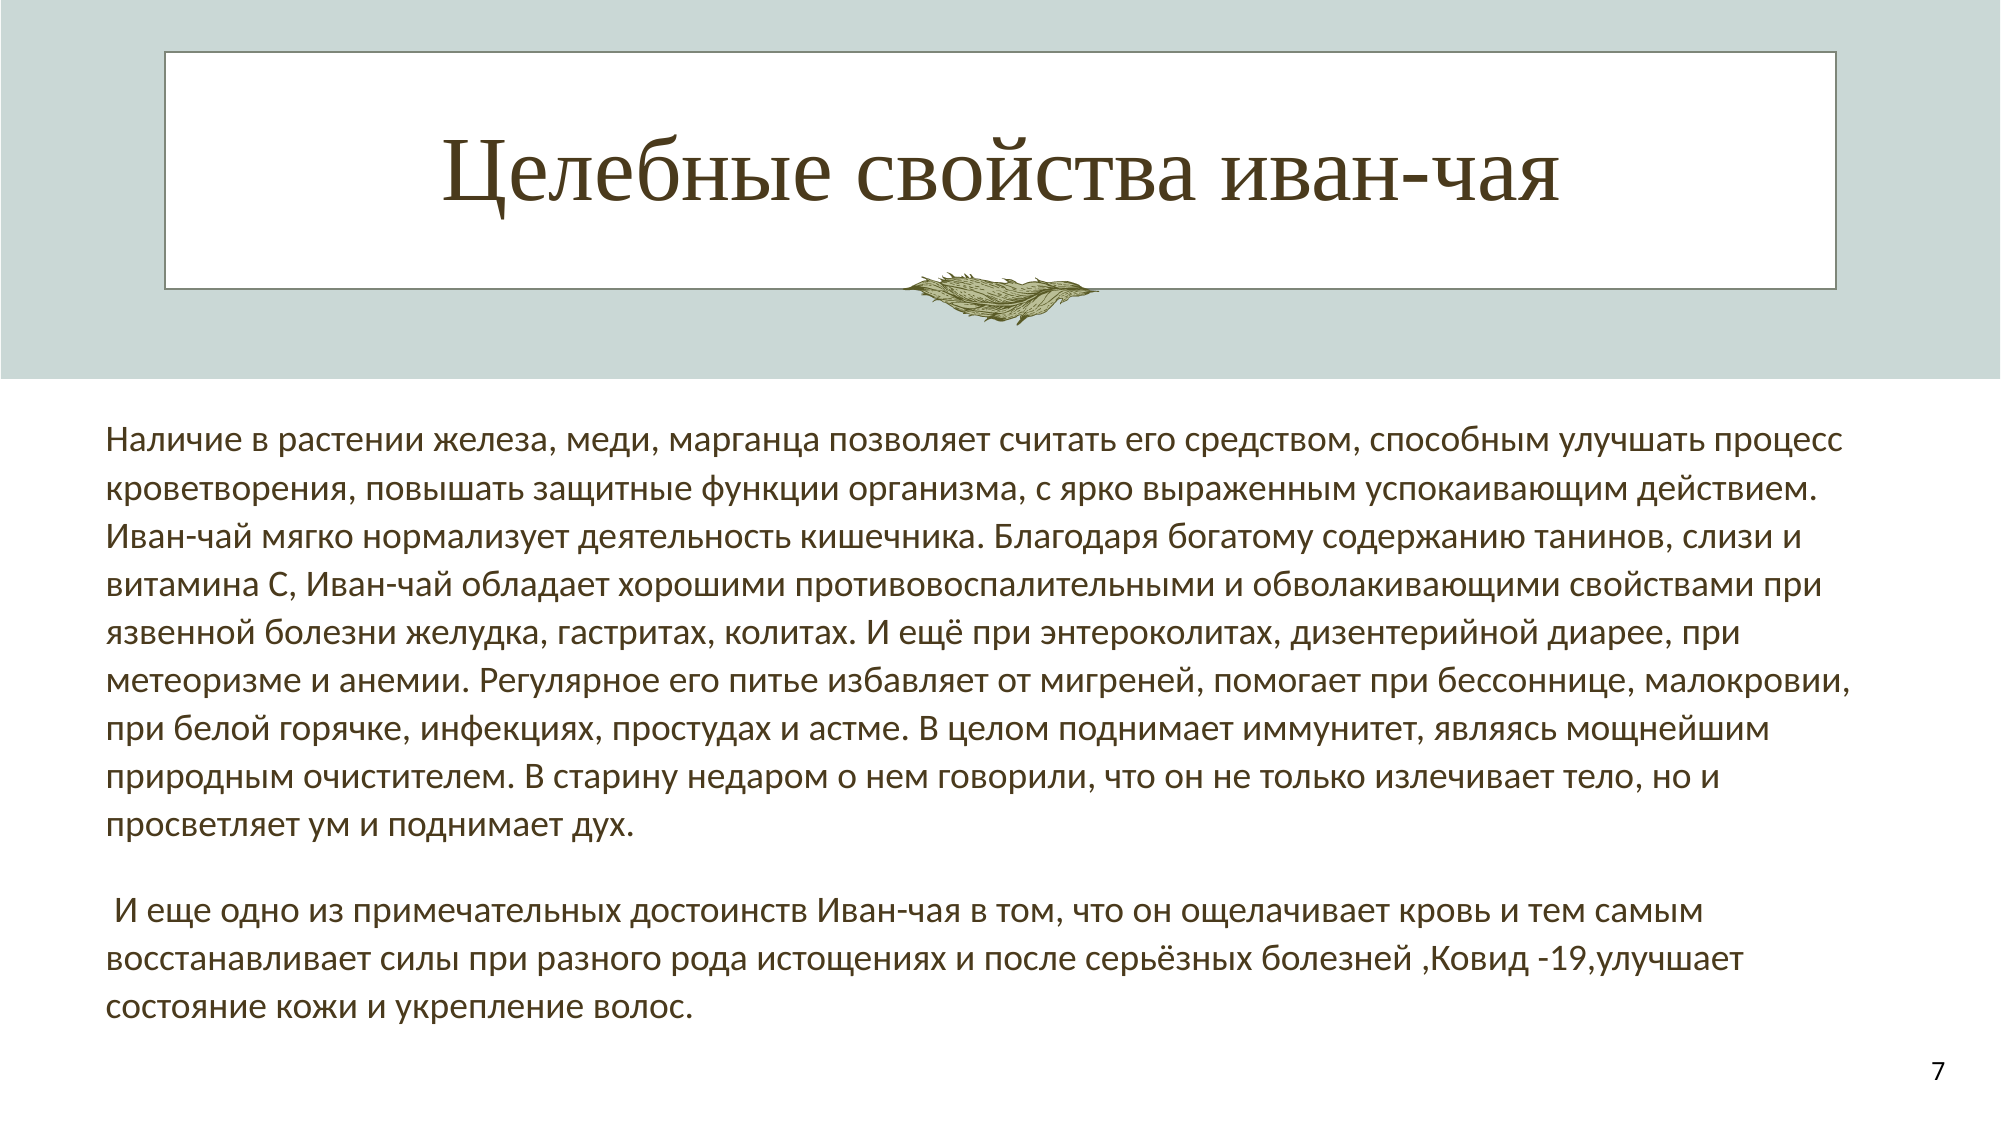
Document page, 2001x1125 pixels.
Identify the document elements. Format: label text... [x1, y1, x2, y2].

picture [901, 280, 1100, 326]
list Наличие в растении железа, меди, марганца позволяет считать его средством, способным улучшать процесс кроветворения, повышать защитные функции организма, с ярко выраженным успокаивающим действием. Иван-чай мягко нормализует деятельность кишечника. Благодаря богатому содержанию танинов, слизи и витамина С, Иван-чай обладает хорошими противовоспалительными и обволакивающими свойствами при язвенной болезни желудка, гастритах, колитах. И ещё при энтероколитах, дизентерийной диарее, при метеоризме и анемии. Регулярное его питье избавляет от мигреней, помогает при бессоннице, малокровии, при белой горячке, инфекциях, простудах и астме. В целом поднимает иммунитет, являясь мощнейшим природным очистителем. В старину недаром о нем говорили, что он не только излечивает тело, но и просветляет ум и поднимает дух. И еще одно из примечательных достоинств Иван-чая в том, что он ощелачивает кровь и тем самым восстанавливает силы при разного рода истощениях и после серьёзных болезней ,Ковид -19,улучшает состояние кожи и укрепление волос. [90, 403, 1914, 1084]
slide_number 7 [1510, 1042, 1961, 1103]
title Целебные свойства иван-чая [177, 62, 1828, 280]
